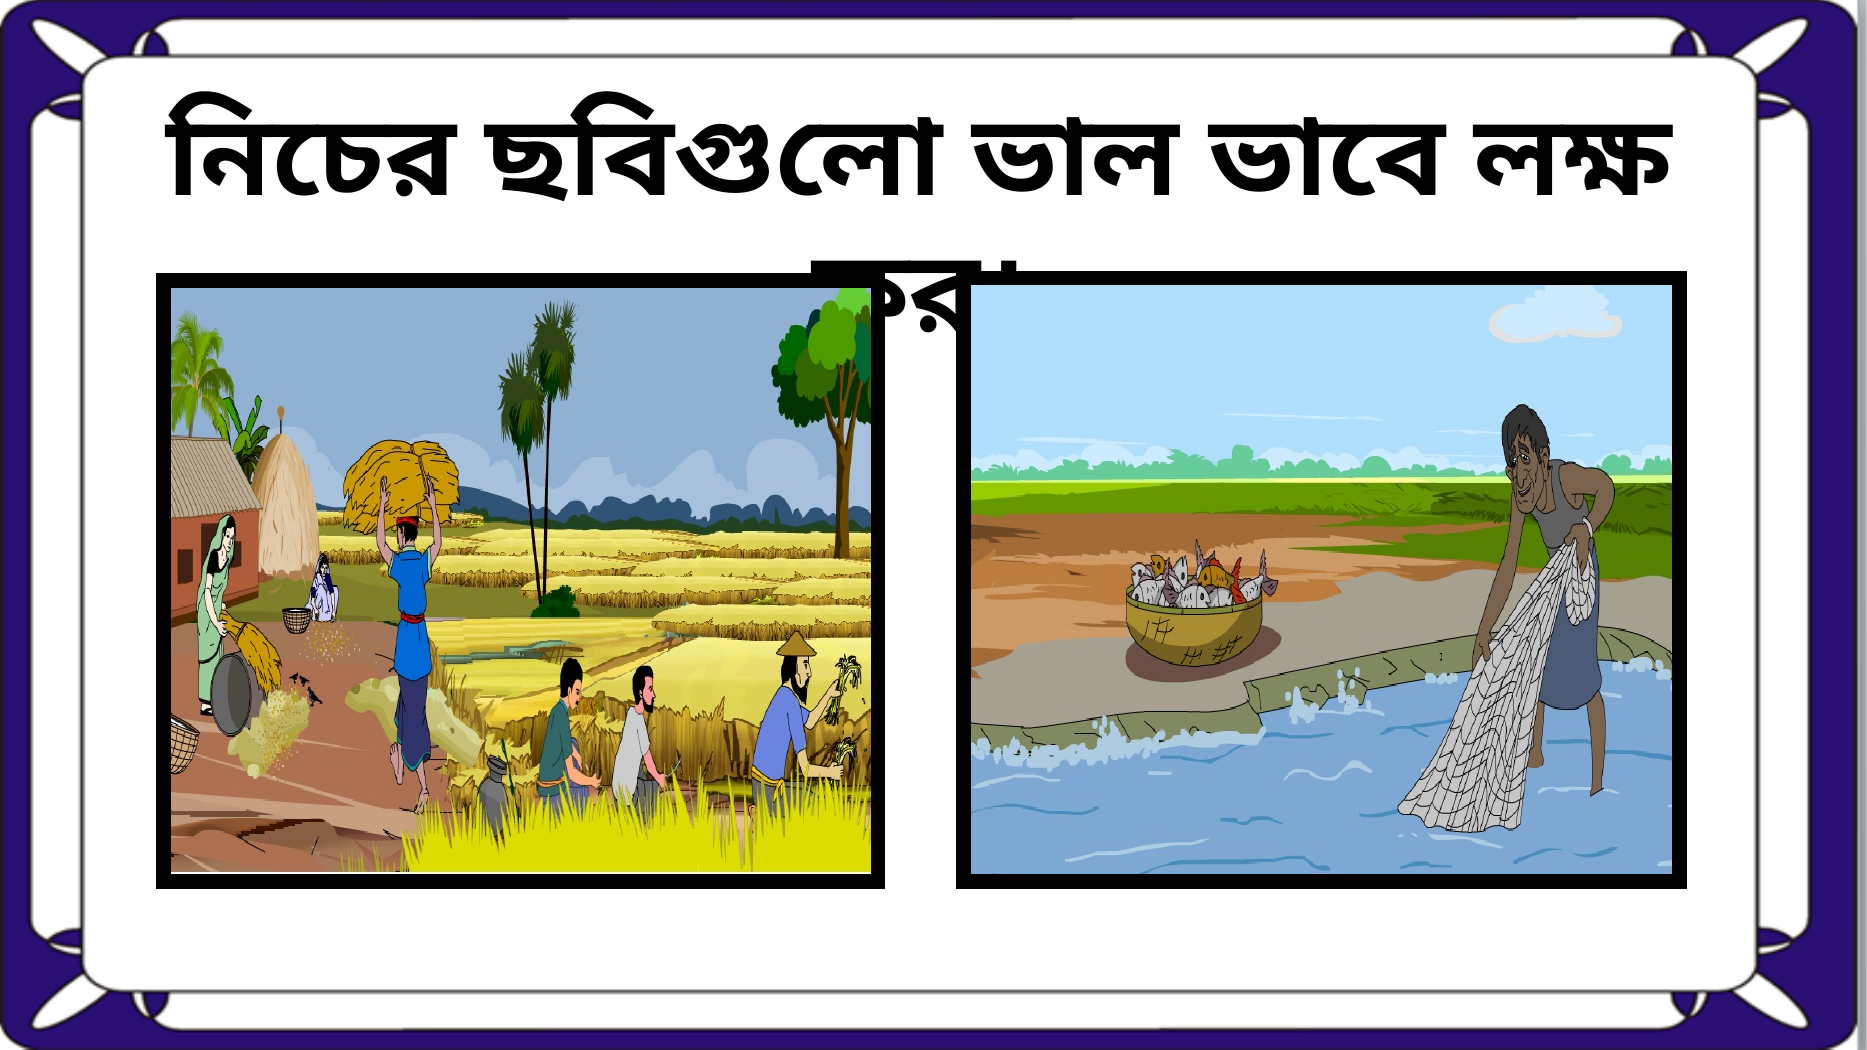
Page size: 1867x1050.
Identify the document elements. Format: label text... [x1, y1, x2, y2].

text_box নিচের ছবিগুলো ভাল ভাবে লক্ষ কর। [133, 74, 1706, 362]
picture [0, 0, 1867, 1050]
